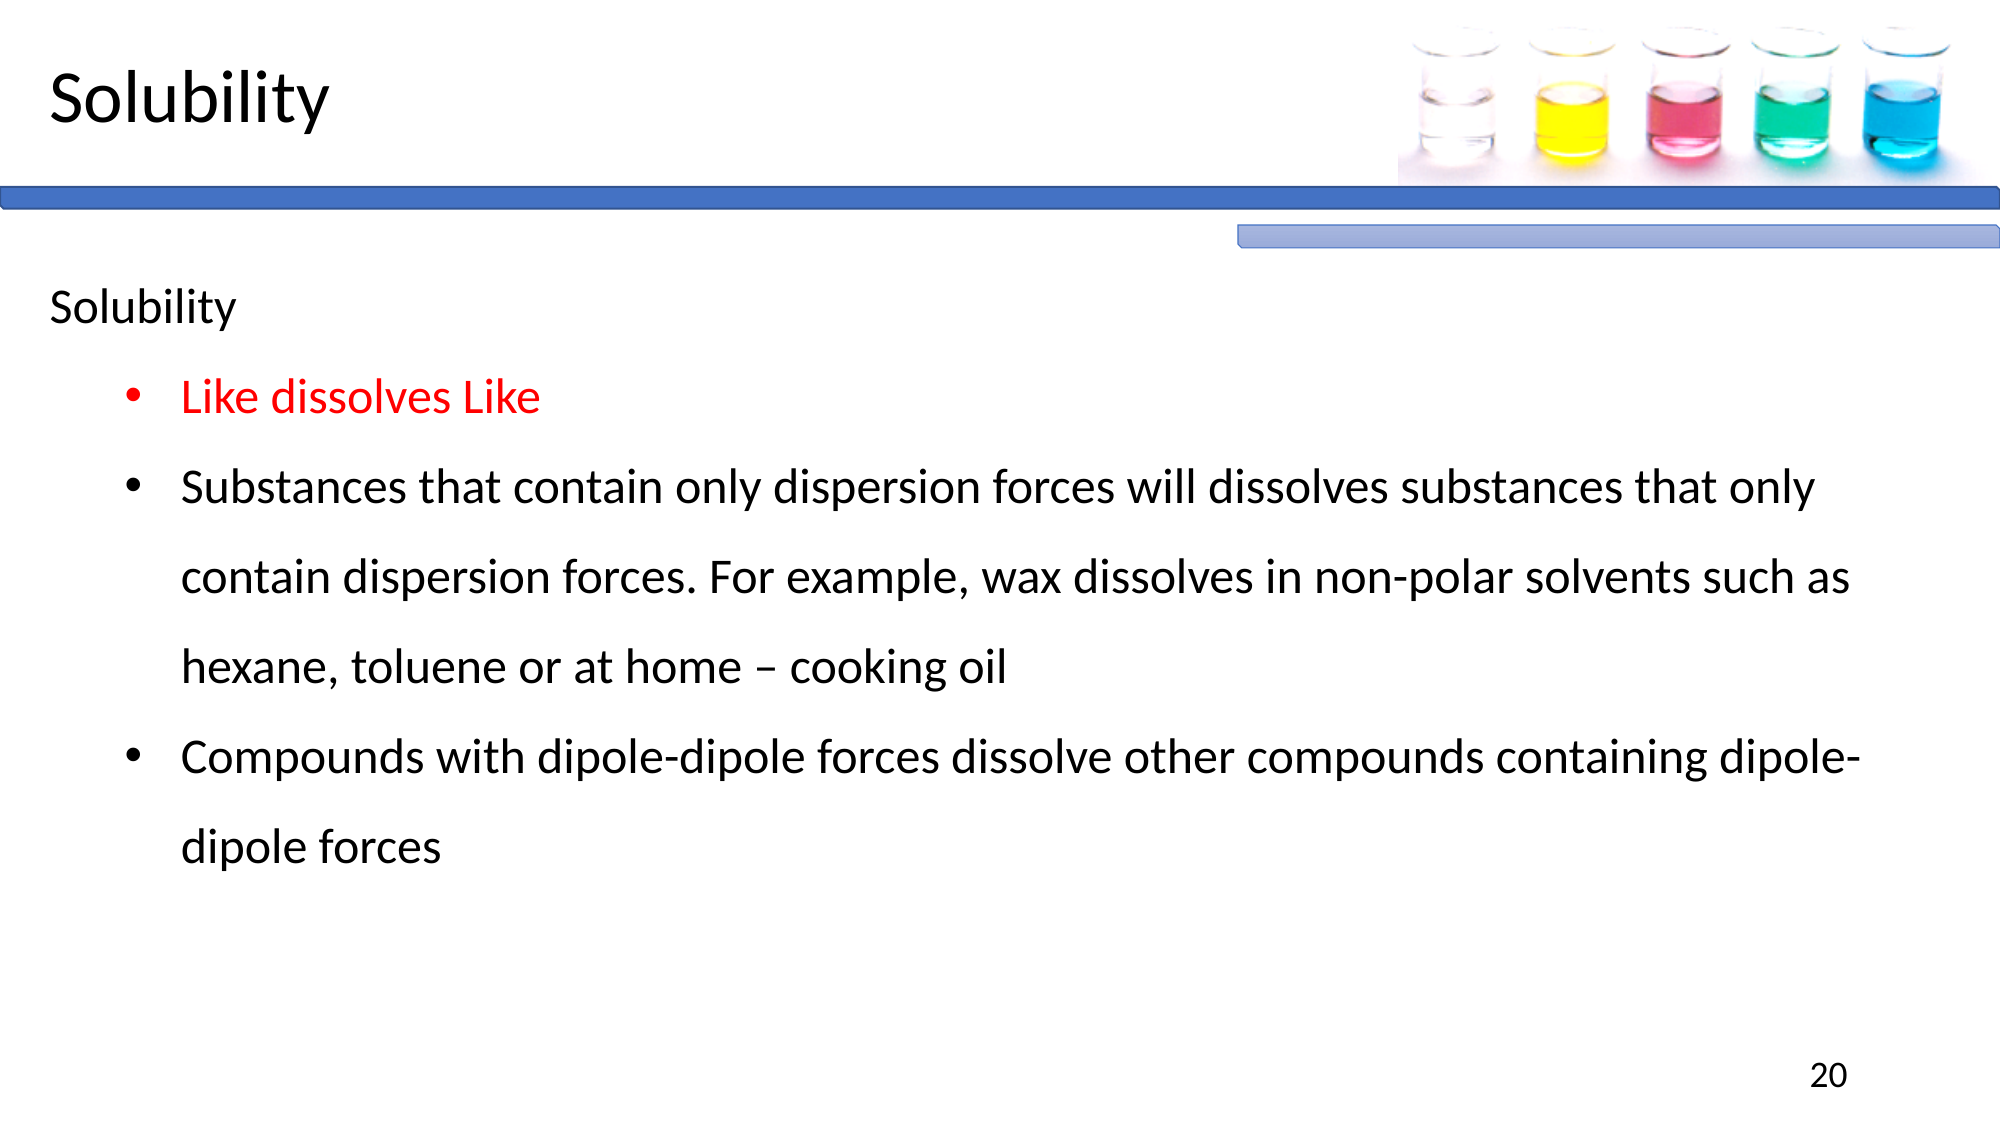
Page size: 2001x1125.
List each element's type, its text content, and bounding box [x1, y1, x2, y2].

text_box Solubility Like dissolves Like Substances that contain only dispersion forces will dissolves substances that only contain dispersion forces. For example, wax dissolves in non-polar solvents such as hexane, toluene or at home – cooking oil Compounds with dipole-dipole forces dissolve other compounds containing dipole-dipole forces [34, 236, 1937, 882]
text_box [0, 185, 2000, 210]
picture [1398, 0, 2000, 187]
text_box Solubility [34, 40, 1324, 146]
slide_number 20 [1412, 1042, 1863, 1103]
text_box [1237, 224, 2000, 249]
